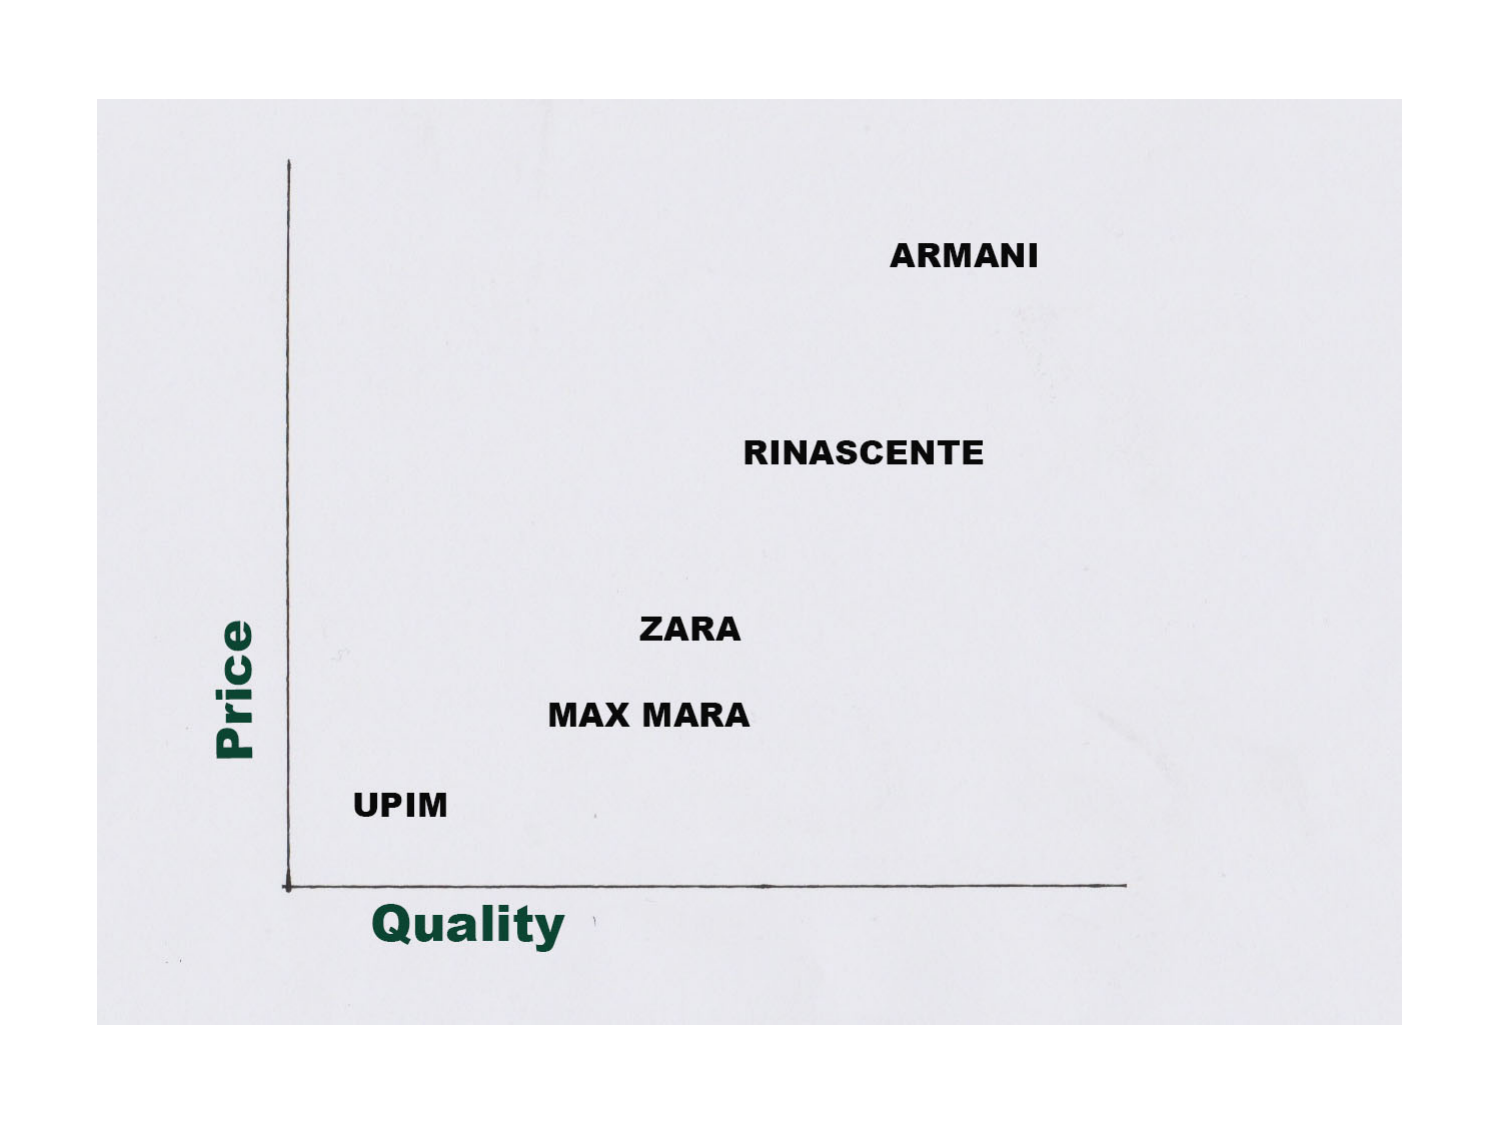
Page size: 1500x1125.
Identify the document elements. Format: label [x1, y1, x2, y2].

picture [97, 99, 1403, 1026]
